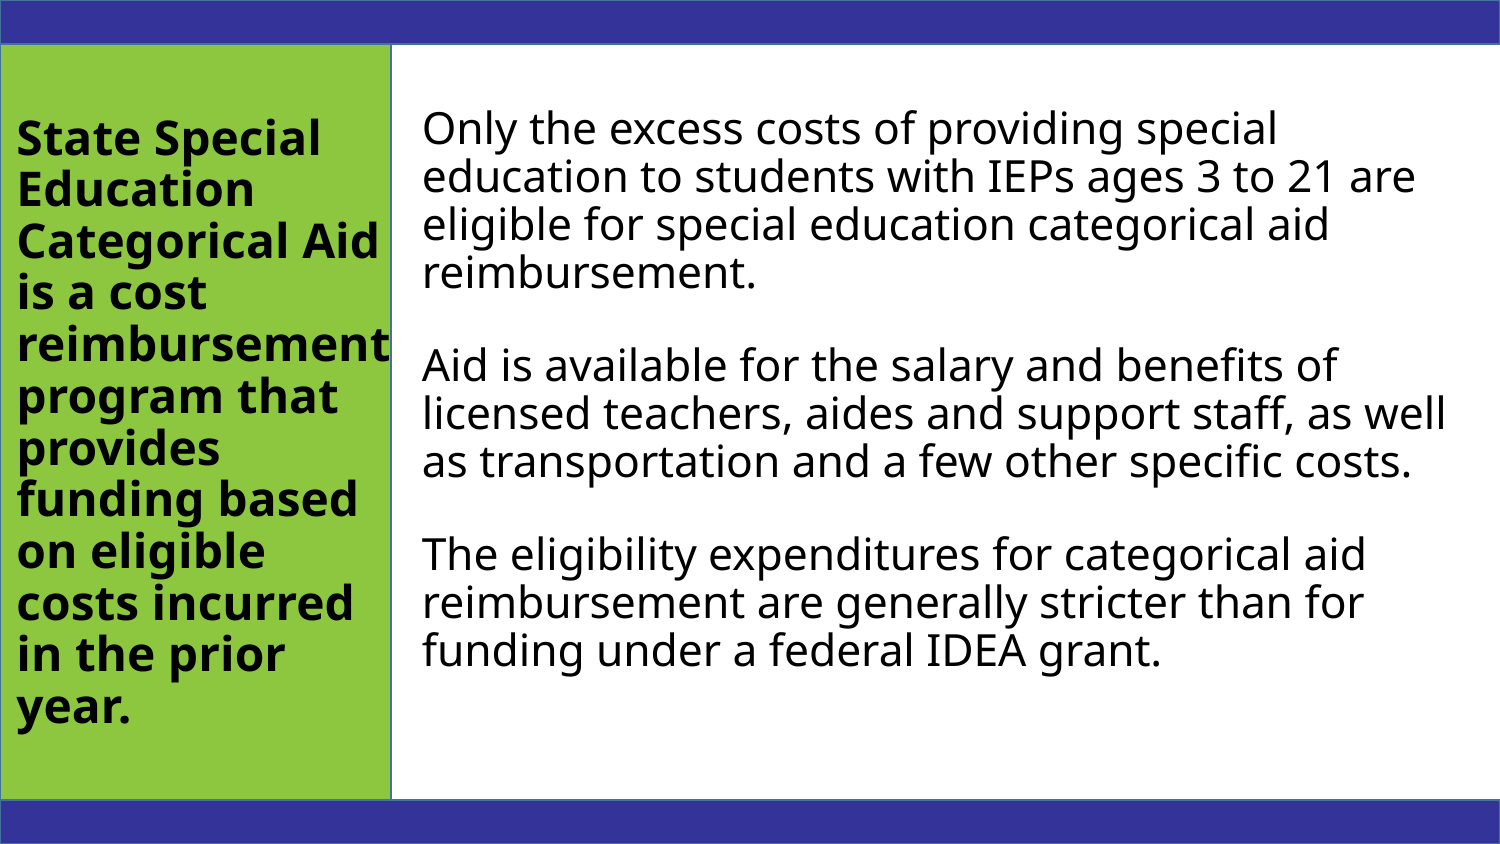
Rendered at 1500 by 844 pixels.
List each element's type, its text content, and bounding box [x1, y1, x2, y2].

list State Special Education Categorical Aid is a cost reimbursement program that provides funding based on eligible costs incurred in the prior year. [1, 106, 415, 788]
list Only the excess costs of providing special education to students with IEPs ages 3 to 21 are eligible for special education categorical aid reimbursement. Aid is available for the salary and benefits of licensed teachers, aides and support staff, as well as transportation and a few other specific costs. The eligibility expenditures for categorical aid reimbursement are generally stricter than for funding under a federal IDEA grant. [406, 99, 1475, 734]
